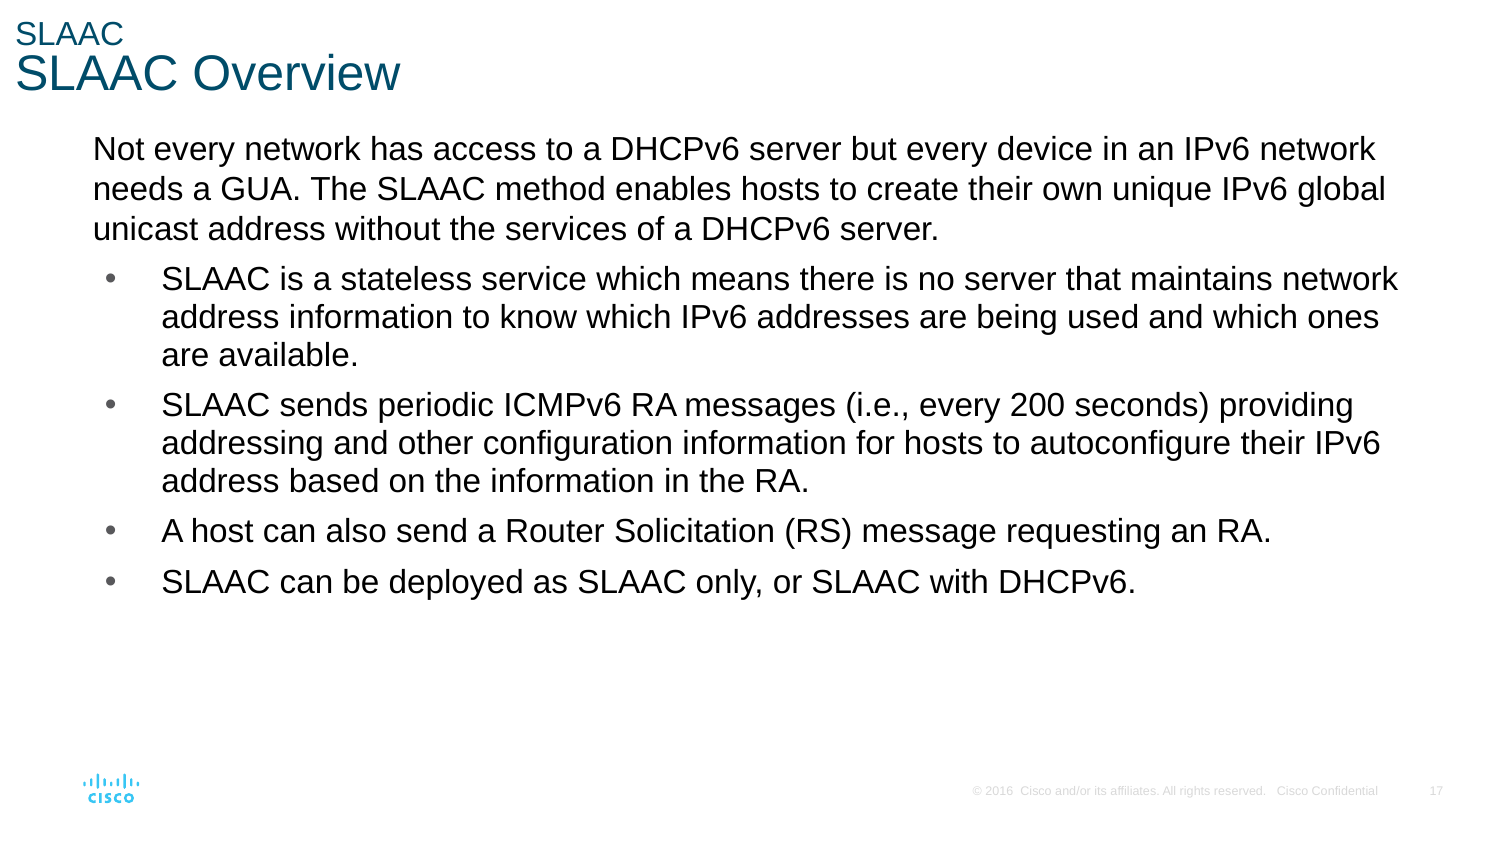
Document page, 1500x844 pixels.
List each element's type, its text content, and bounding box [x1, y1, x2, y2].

list Not every network has access to a DHCPv6 server but every device in an IPv6 network needs a GUA. The SLAAC method enables hosts to create their own unique IPv6 global unicast address without the services of a DHCPv6 server. SLAAC is a stateless service which means there is no server that maintains network address information to know which IPv6 addresses are being used and which ones are available. SLAAC sends periodic ICMPv6 RA messages (i.e., every 200 seconds) providing addressing and other configuration information for hosts to autoconfigure their IPv6 address based on the information in the RA. A host can also send a Router Solicitation (RS) message requesting an RA. SLAAC can be deployed as SLAAC only, or SLAAC with DHCPv6. [77, 120, 1437, 726]
title SLAAC SLAAC Overview [0, 0, 1369, 121]
